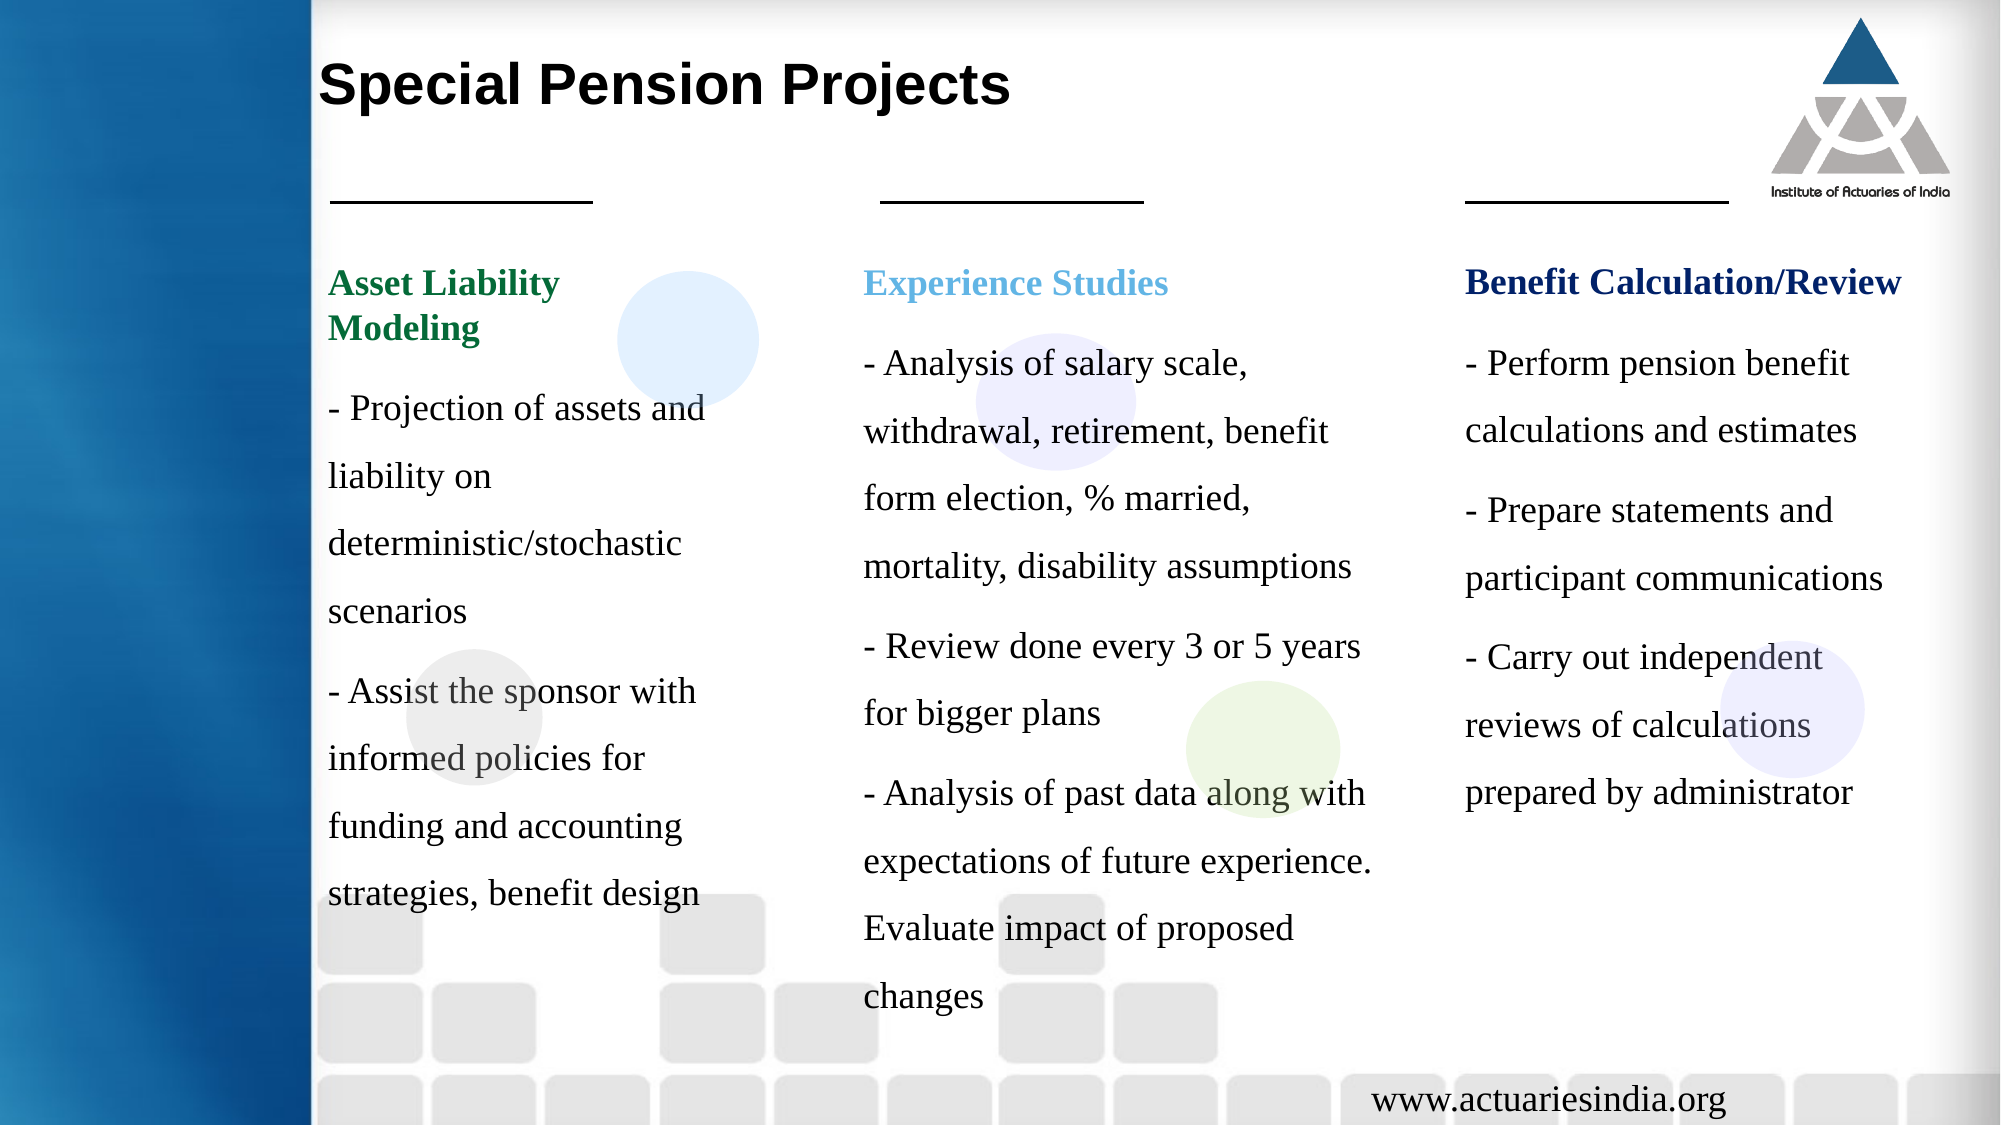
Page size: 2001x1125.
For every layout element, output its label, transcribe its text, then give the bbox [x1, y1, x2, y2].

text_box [312, 201, 1926, 1023]
picture [0, 0, 2001, 1125]
text_box Special Pension Projects [304, 39, 1525, 168]
text_box www.actuariesindia.org [1356, 1066, 1832, 1125]
